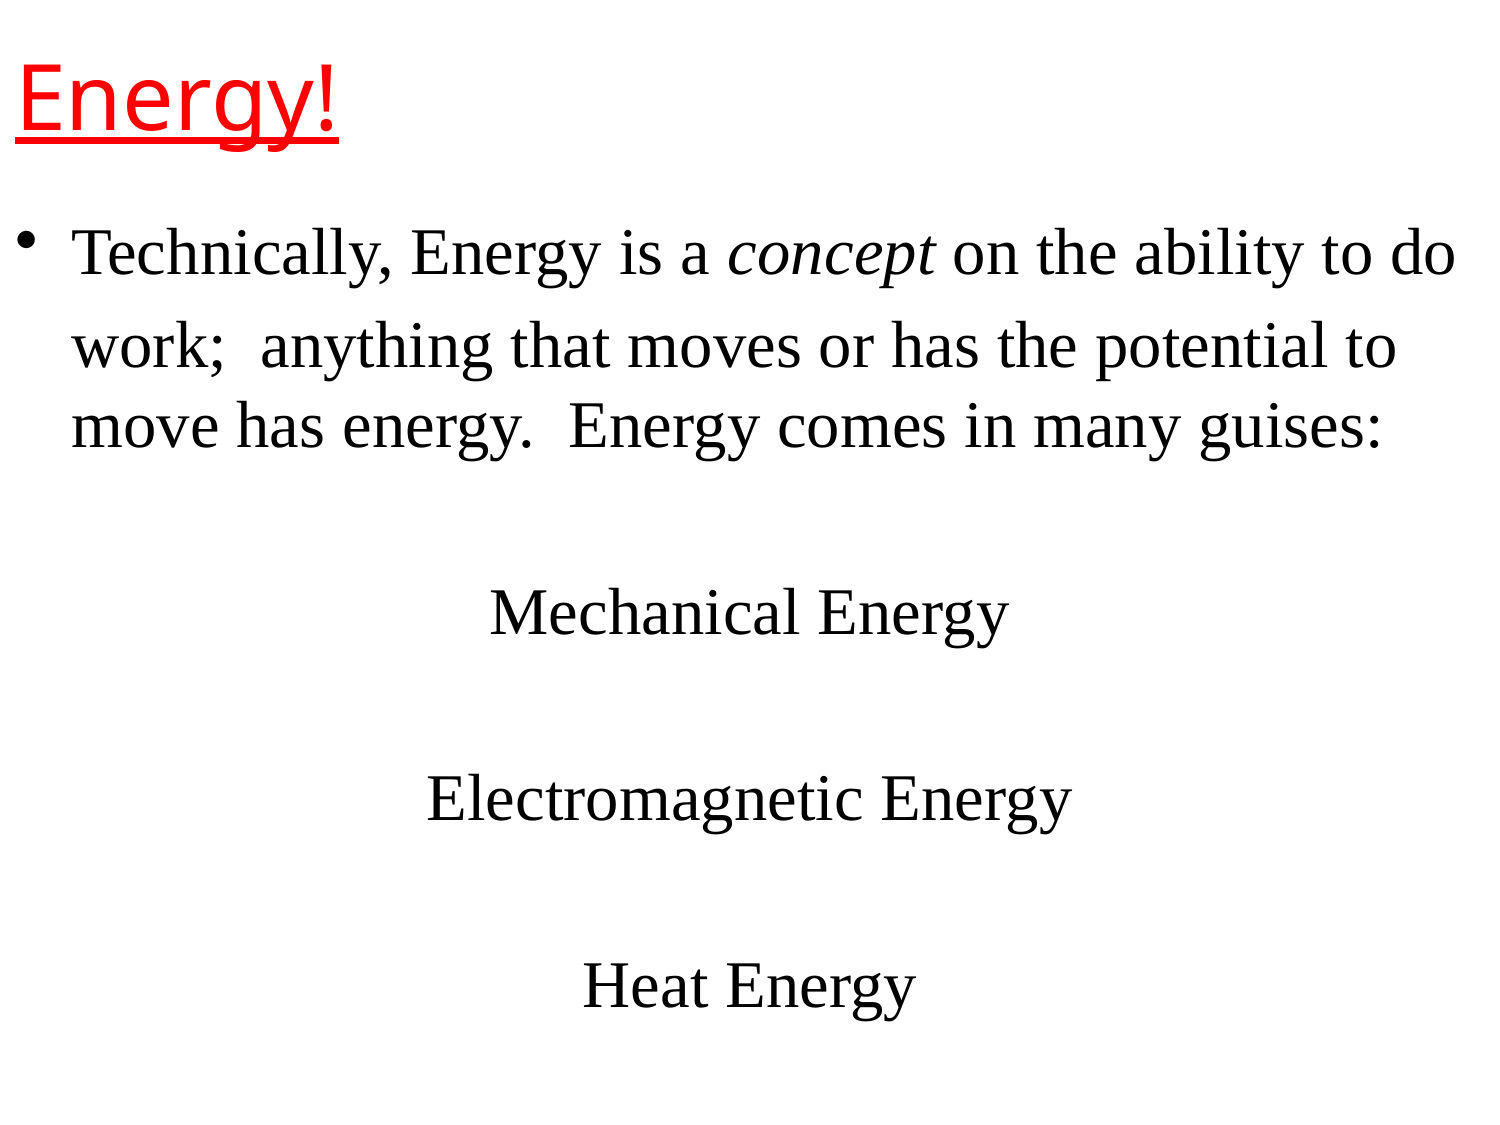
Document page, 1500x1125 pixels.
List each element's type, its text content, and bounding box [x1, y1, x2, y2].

list Technically, Energy is a concept on the ability to do work; anything that moves or has the potential to move has energy. Energy comes in many guises: Mechanical Energy Electromagnetic Energy Heat Energy [0, 199, 1500, 1125]
title Energy! [0, 0, 1276, 188]
